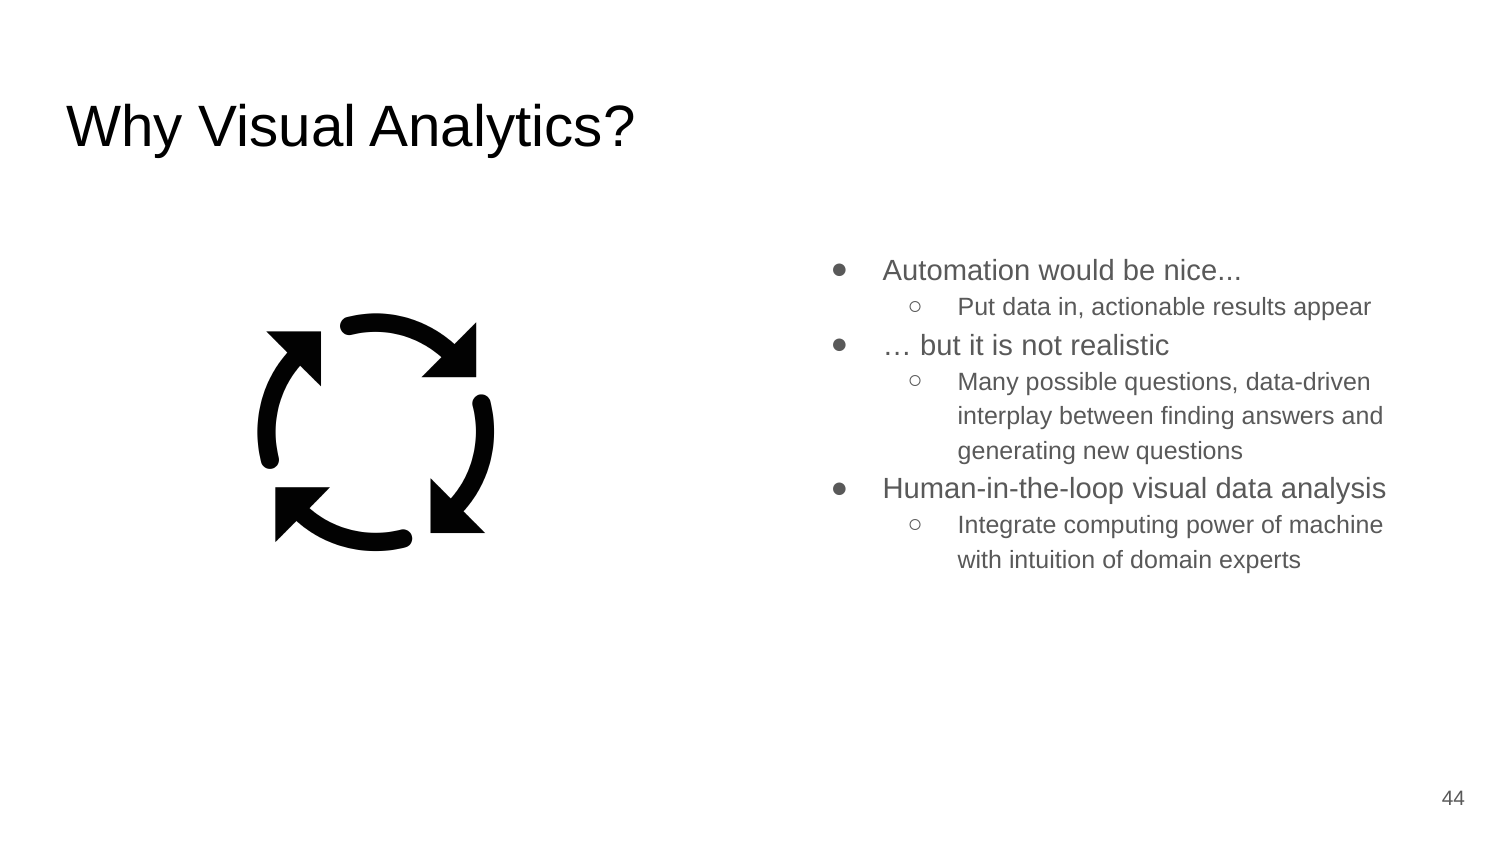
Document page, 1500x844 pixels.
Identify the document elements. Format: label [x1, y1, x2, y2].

slide_number [1389, 764, 1480, 830]
title [51, 72, 1449, 167]
picture [256, 313, 498, 555]
list [792, 231, 1449, 613]
